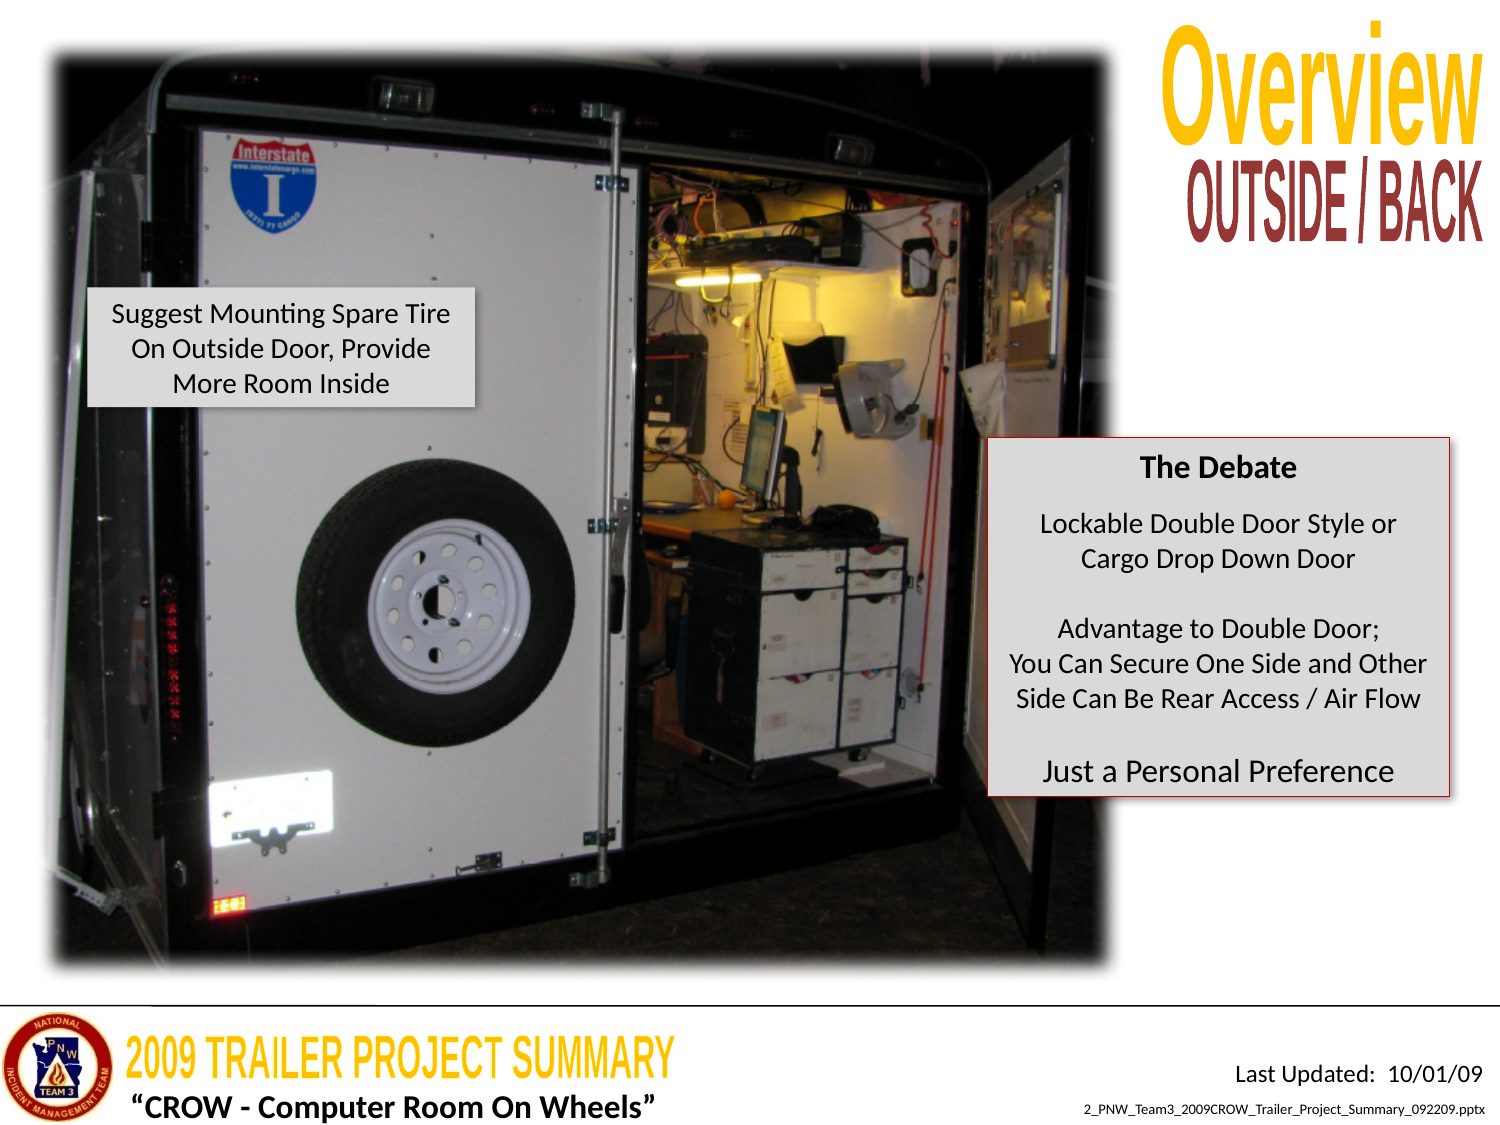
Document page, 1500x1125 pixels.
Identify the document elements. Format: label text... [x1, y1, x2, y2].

picture [2, 1012, 113, 1122]
picture [37, 37, 1126, 983]
text_box The Debate Lockable Double Door Style or Cargo Drop Down Door Advantage to Double Door; You Can Secure One Side and Other Side Can Be Rear Access / Air Flow Just a Personal Preference [1129, 437, 1450, 797]
